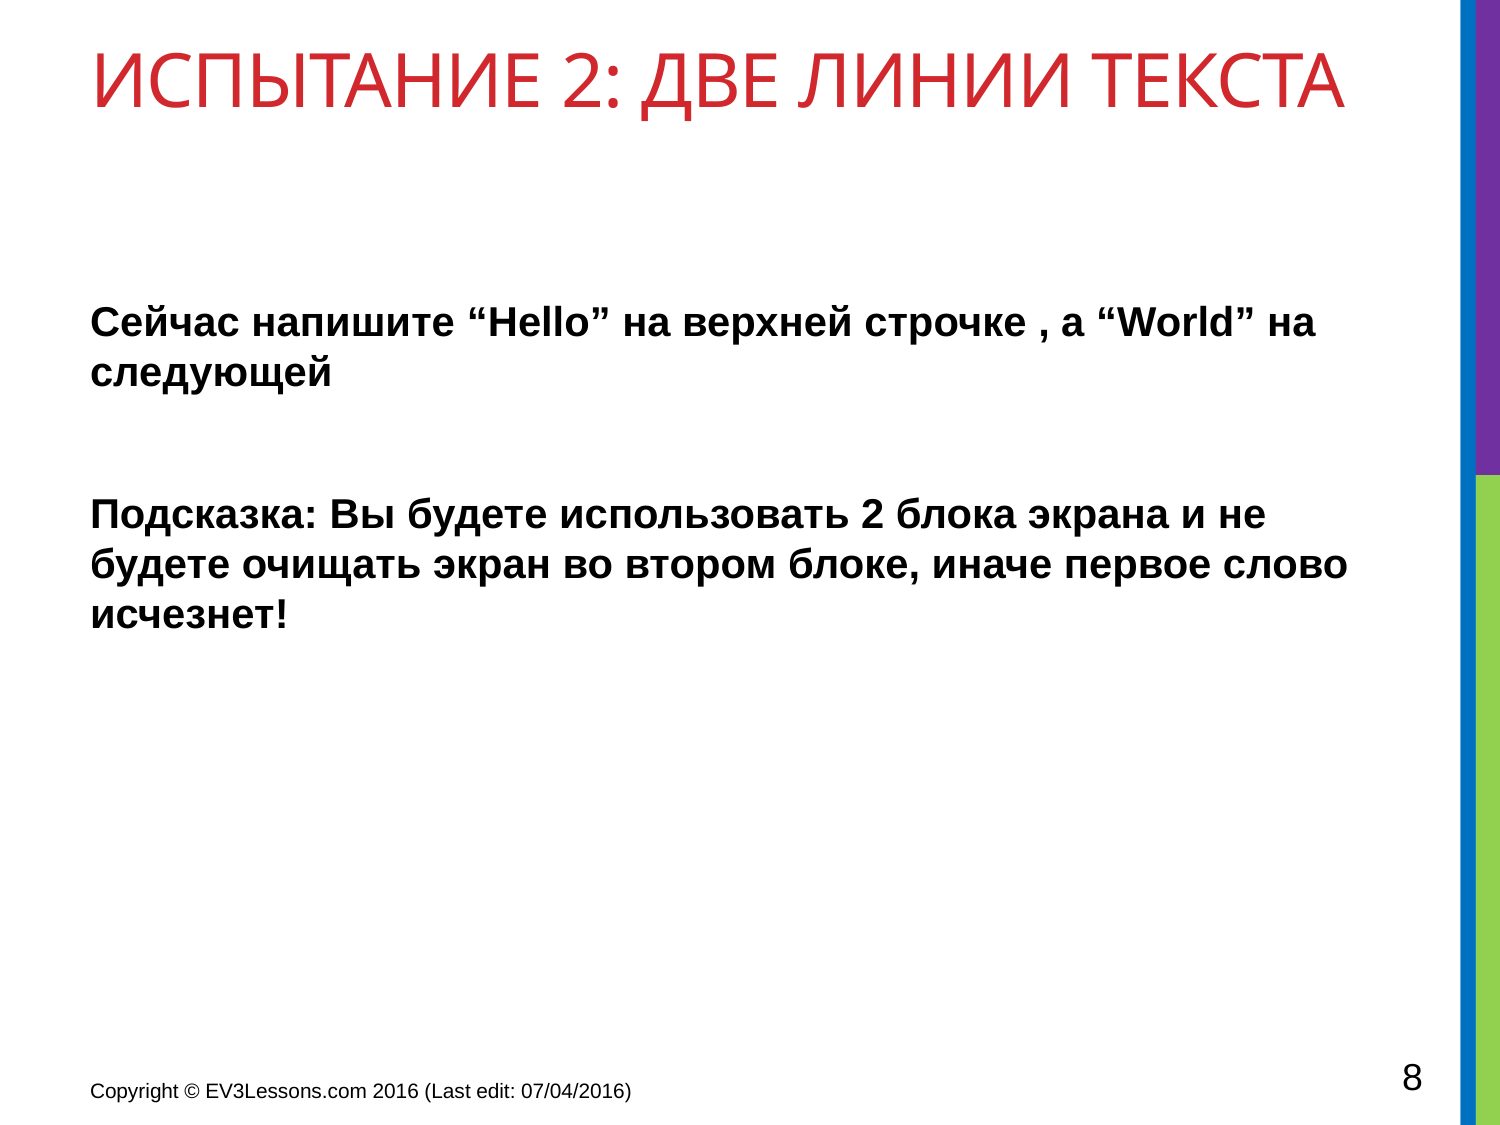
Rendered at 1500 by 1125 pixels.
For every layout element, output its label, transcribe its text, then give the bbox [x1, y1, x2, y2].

footer Copyright © EV3Lessons.com 2016 (Last edit: 07/04/2016) [75, 1070, 706, 1112]
slide_number 8 [1387, 1045, 1491, 1106]
list Сейчас напишите “Hello” на верхней строчке , а “World” на следующей Подсказка: Вы будете использовать 2 блока экрана и не будете очищать экран во втором блоке, иначе первое слово исчезнет! [75, 287, 1428, 1005]
title Испытание 2: две линии текста [75, 25, 1428, 250]
